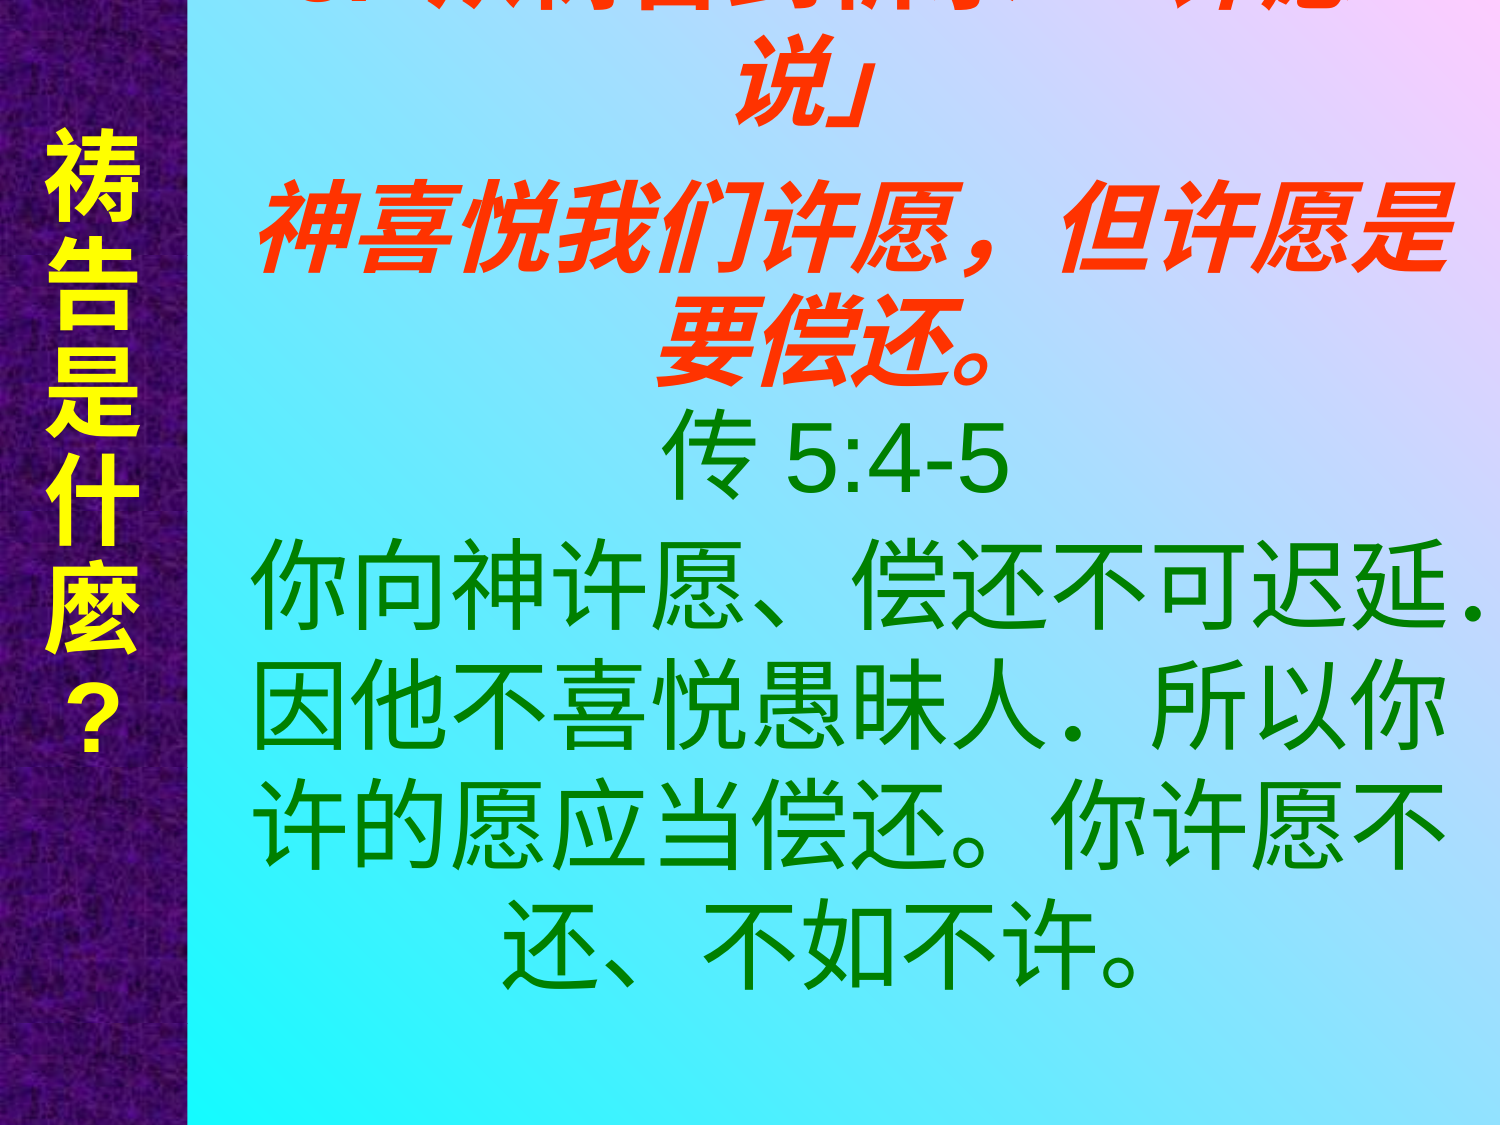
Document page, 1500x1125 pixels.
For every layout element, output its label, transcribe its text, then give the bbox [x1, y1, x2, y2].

title 3. 从祷告到祈求 「许愿说」 [199, 0, 1451, 150]
text_box 祷告是什麼 ? [0, 0, 188, 1125]
text_box 神喜悦我们许愿，但许愿是要偿还。 [225, 148, 1475, 409]
subtitle 传5:4-5 你向神许愿、偿还不可迟延．因他不喜悦愚昧人．所以你许的愿应当偿还。你许愿不还、不如不许。 [199, 385, 1500, 1125]
